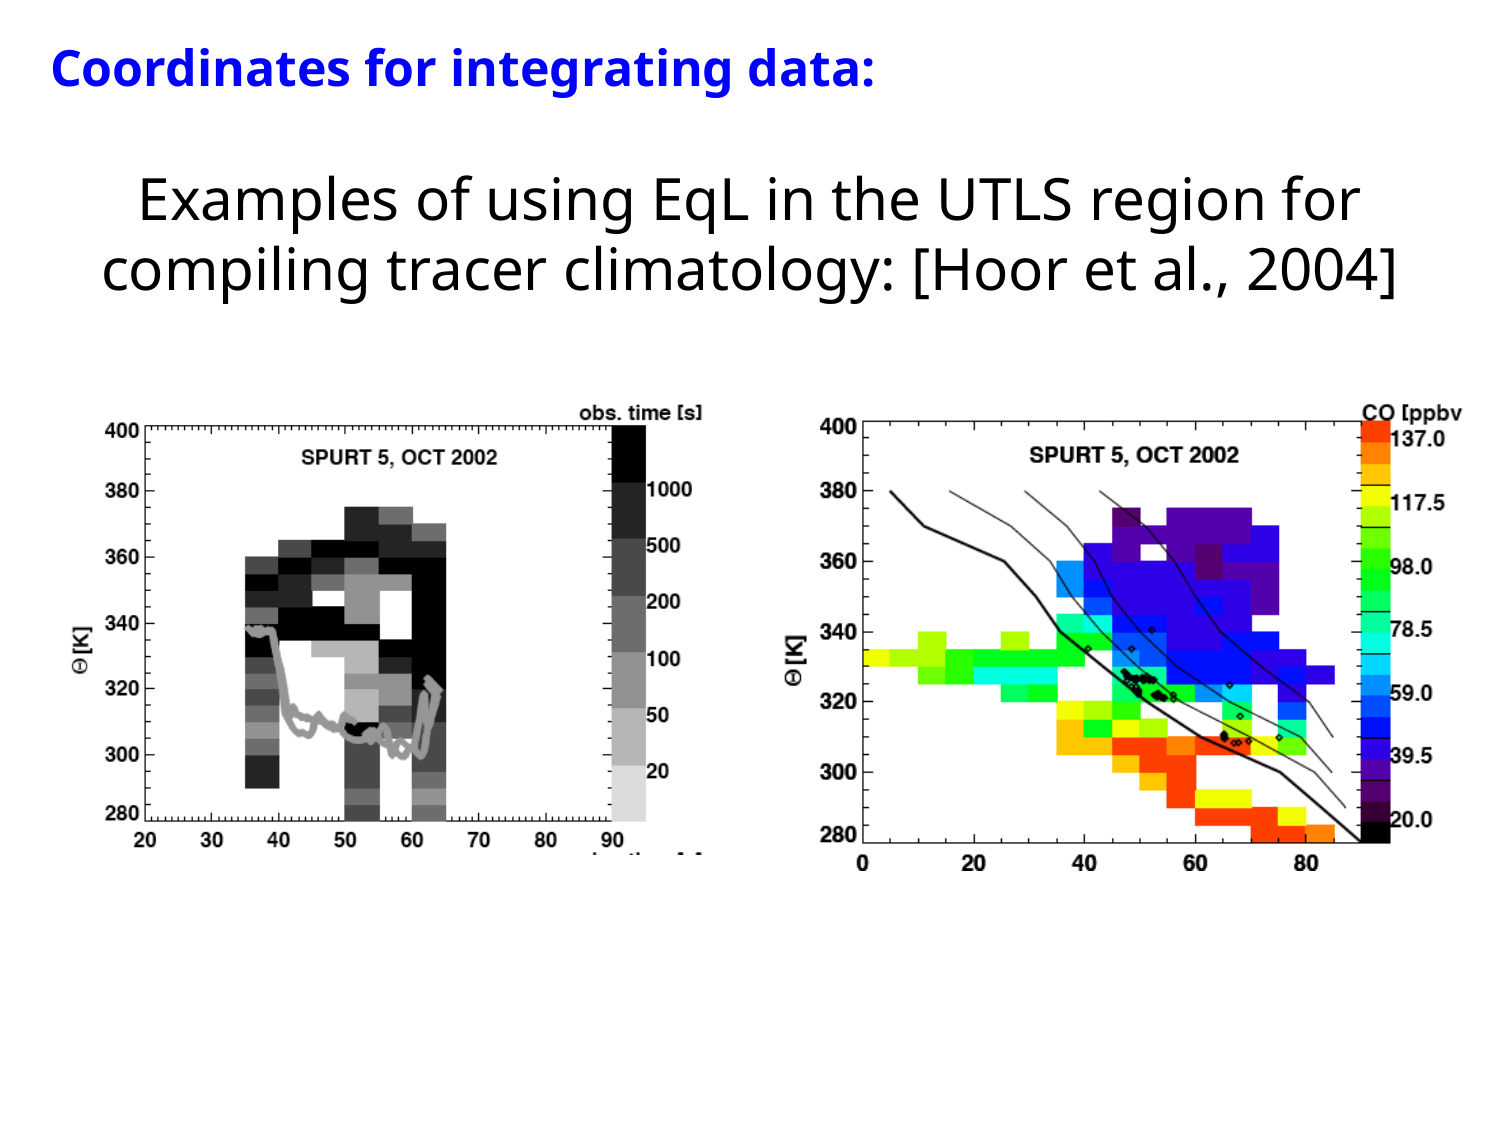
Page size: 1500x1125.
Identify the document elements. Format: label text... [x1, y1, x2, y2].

text_box Coordinates for integrating data: [35, 28, 905, 104]
title Examples of using EqL in the UTLS region for compiling tracer climatology: [Hoor et al., 2004] [75, 138, 1425, 327]
picture [49, 387, 726, 855]
picture [756, 399, 1479, 872]
